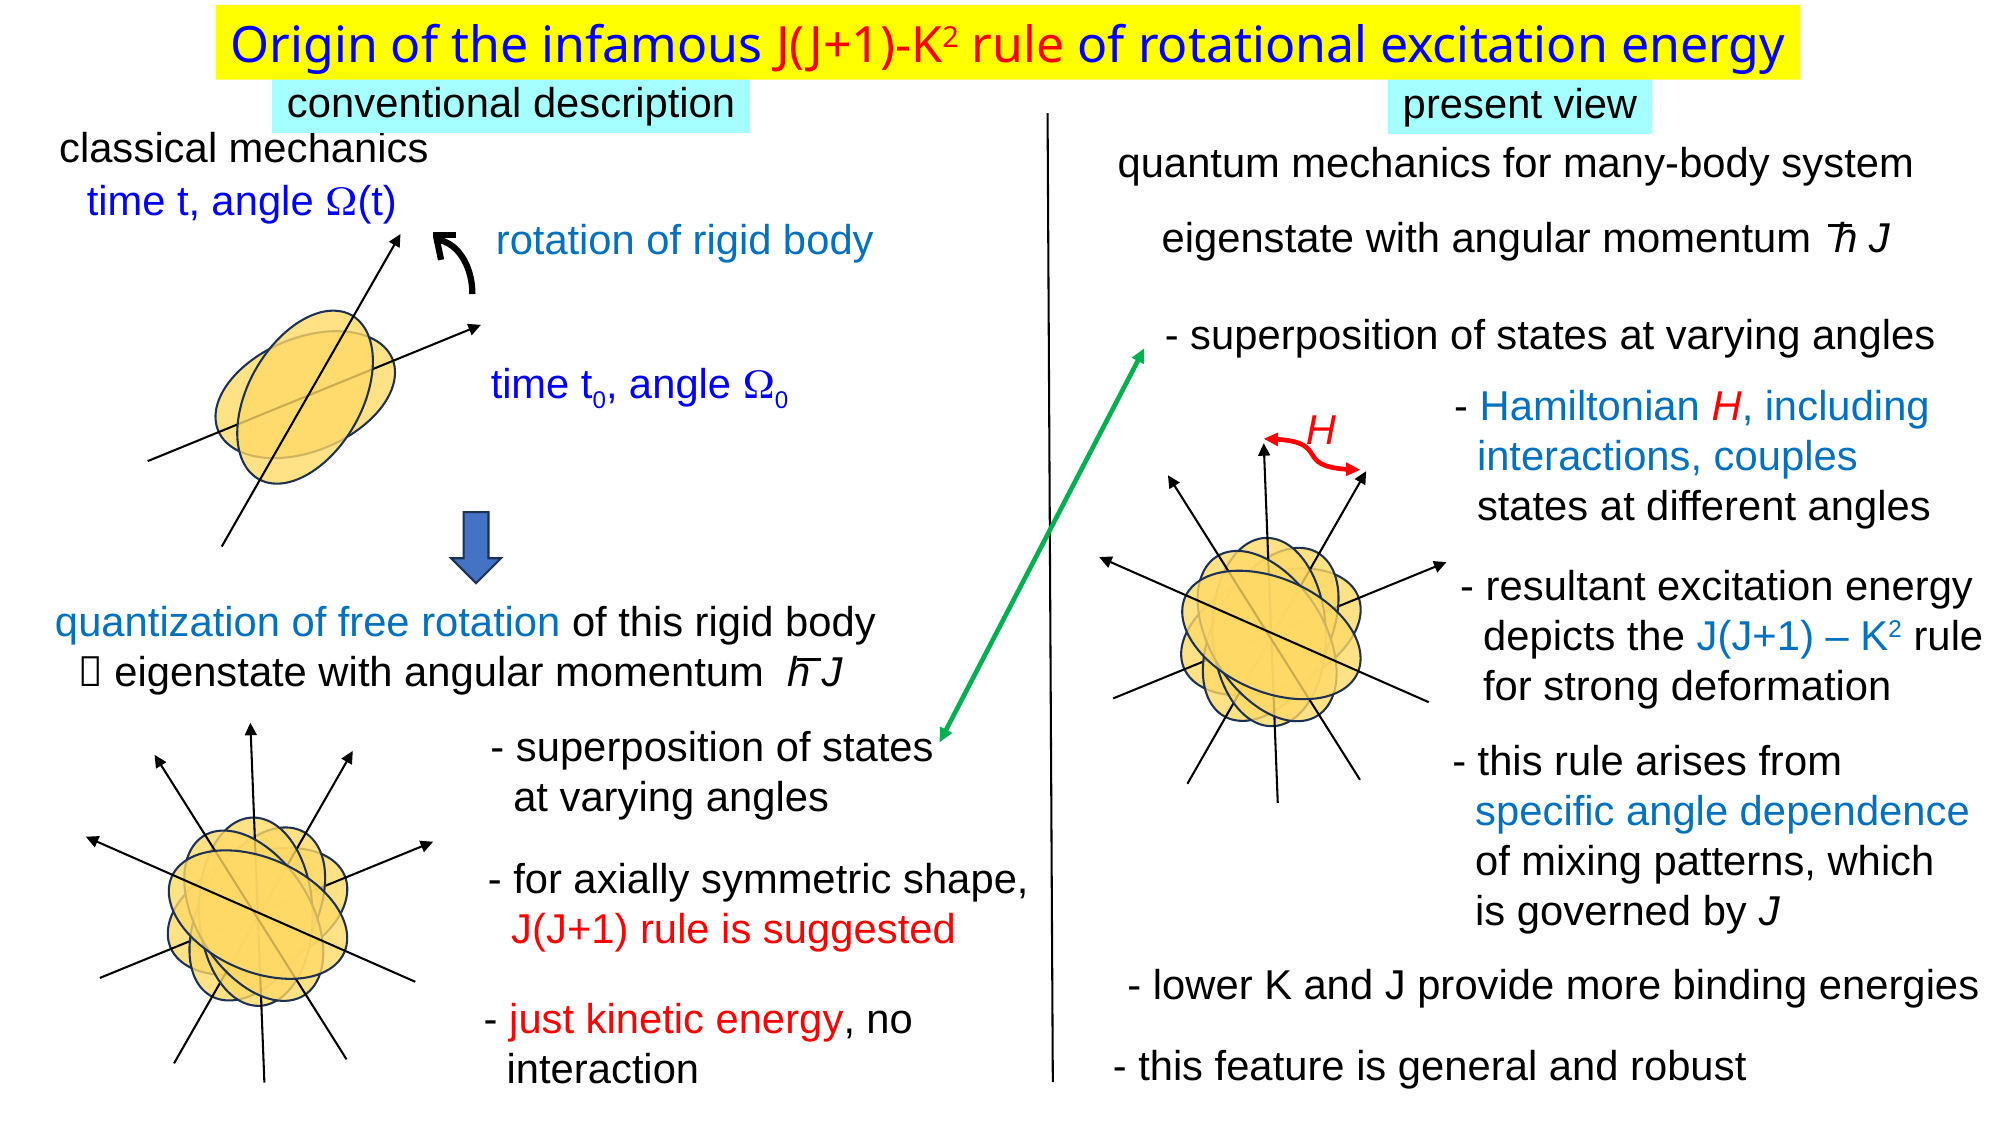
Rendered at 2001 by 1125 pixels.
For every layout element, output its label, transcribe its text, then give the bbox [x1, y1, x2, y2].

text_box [939, 348, 1145, 743]
text_box classical mechanics [44, 113, 444, 178]
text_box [1110, 456, 1447, 797]
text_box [1047, 113, 1053, 348]
text_box - superposition of states at varying angles [475, 712, 961, 828]
text_box - for axially symmetric shape, J(J+1) rule is suggested [473, 844, 1044, 959]
text_box - superposition of states at varying angles [1150, 300, 1963, 366]
text_box [448, 511, 504, 585]
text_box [1263, 438, 1360, 470]
text_box conventional description [272, 80, 751, 133]
text_box - resultant excitation energy depicts the J(J+1) – K2 rule for strong deformation [1447, 551, 2000, 716]
text_box H [1291, 395, 1351, 438]
text_box - lower K and J provide more binding energies [1112, 950, 2000, 1016]
text_box - this rule arises from specific angle dependence of mixing patterns, which is governed by J [1437, 726, 1997, 942]
text_box - this feature is general and robust [1098, 1031, 1980, 1097]
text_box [1047, 743, 1053, 1083]
text_box quantum mechanics for many-body system [1102, 128, 1930, 194]
text_box - just kinetic energy, no interaction [470, 983, 938, 1099]
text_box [37, 587, 906, 704]
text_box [59, 166, 891, 462]
text_box - Hamiltonian H, including interactions, couples states at different angles [1439, 371, 1947, 537]
text_box Origin of the infamous J(J+1)-K2 rule of rotational excitation energy [215, 4, 1801, 80]
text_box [96, 736, 433, 1076]
text_box present view [1387, 80, 1653, 134]
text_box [1144, 203, 1908, 269]
